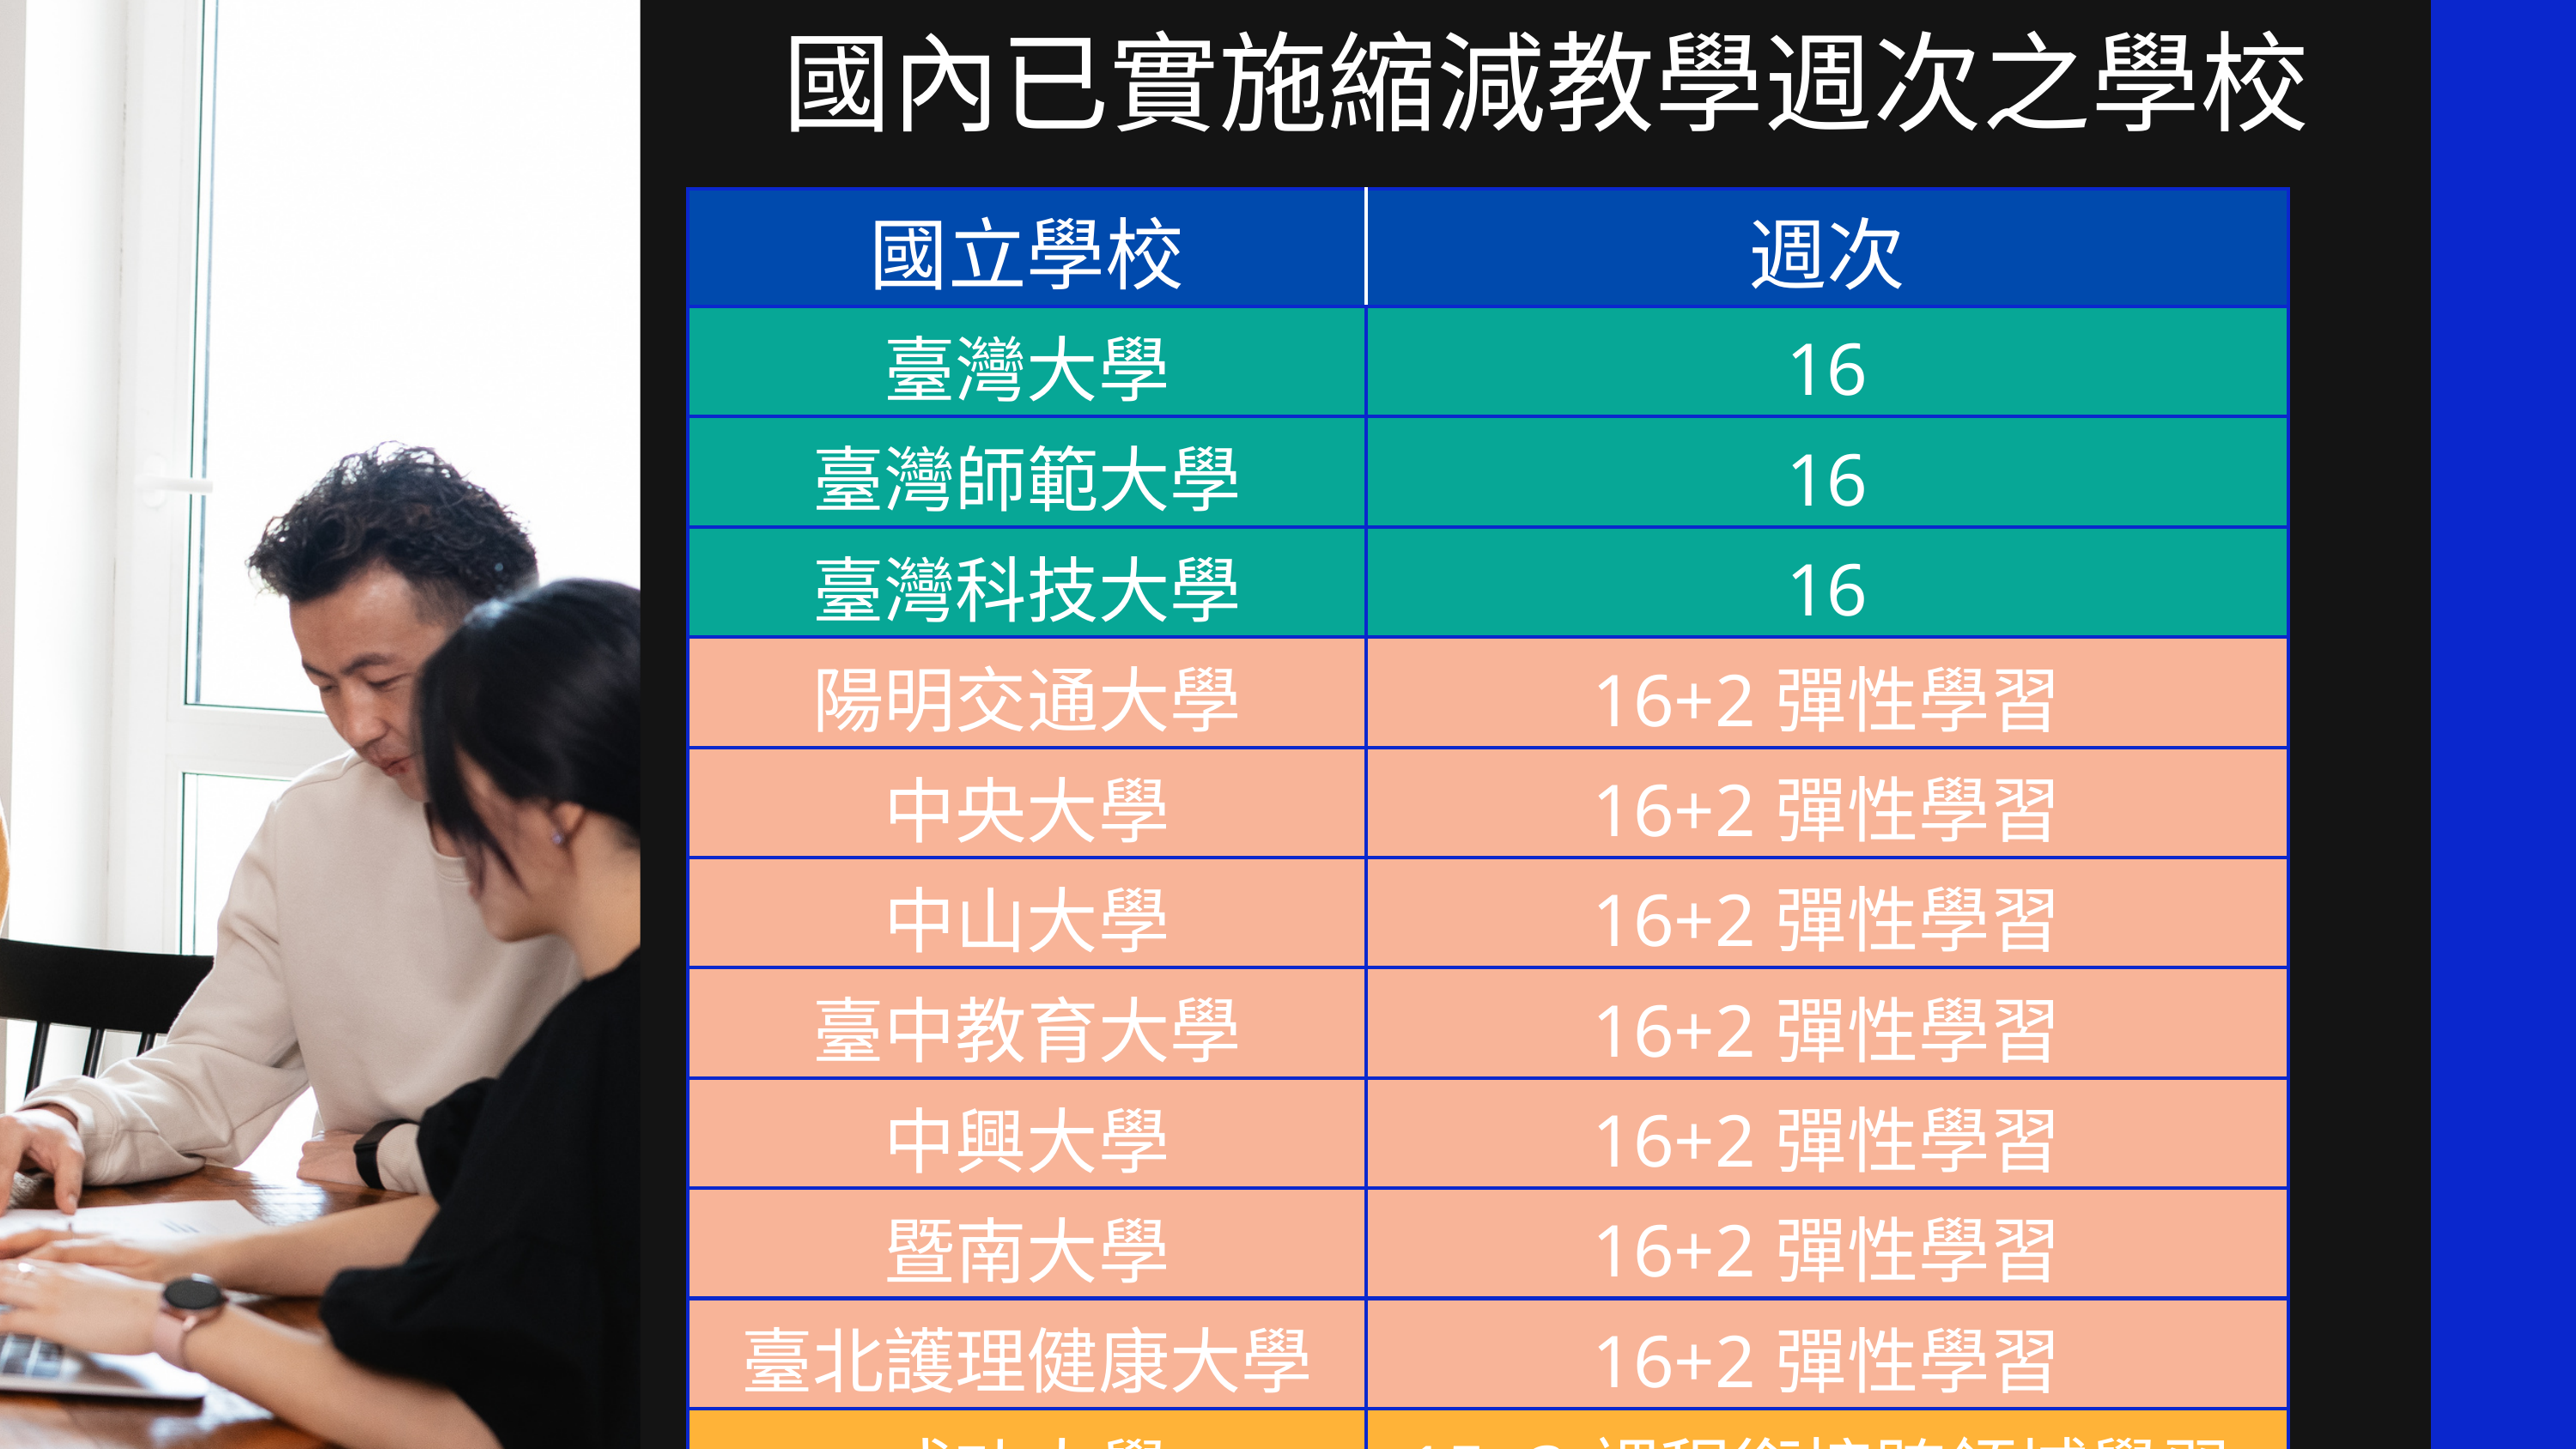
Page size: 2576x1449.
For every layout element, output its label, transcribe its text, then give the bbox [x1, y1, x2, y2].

table_cell 16+2彈性學習 [1368, 969, 2287, 1076]
table_cell 16 [1368, 418, 2287, 525]
table_header 國立學校 [690, 191, 1364, 305]
table_cell 陽明交通大學 [690, 639, 1364, 746]
text_box 國內已實施縮減教學週次之學校 [782, 14, 2390, 145]
table_cell 中興大學 [690, 1080, 1364, 1186]
table_cell 臺灣師範大學 [690, 418, 1364, 525]
table_cell 中山大學 [690, 859, 1364, 966]
table_cell 16+2彈性學習 [1368, 749, 2287, 856]
table_cell 16+2彈性學習 [1368, 1080, 2287, 1186]
table_cell 16 [1368, 529, 2287, 635]
table_cell 16 [1368, 308, 2287, 415]
table_cell 臺中教育大學 [690, 969, 1364, 1076]
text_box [0, 0, 641, 1449]
table_cell 16+2彈性學習 [1368, 859, 2287, 966]
table_cell 臺灣大學 [690, 308, 1364, 415]
table_cell 16+2彈性學習 [1368, 1300, 2287, 1407]
table_cell 臺灣科技大學 [690, 529, 1364, 635]
table_cell 16+2彈性學習 [1368, 1190, 2287, 1296]
text_box [2431, 0, 2576, 1449]
table_cell 暨南大學 [690, 1190, 1364, 1296]
table_cell 臺北護理健康大學 [690, 1300, 1364, 1407]
table_cell 中央大學 [690, 749, 1364, 856]
table_cell 15+3課程銜接跨領域學習 [1368, 1410, 2287, 1449]
table_cell 成功大學 [690, 1410, 1364, 1449]
table_cell 16+2彈性學習 [1368, 639, 2287, 746]
table_header 週次 [1368, 191, 2287, 305]
